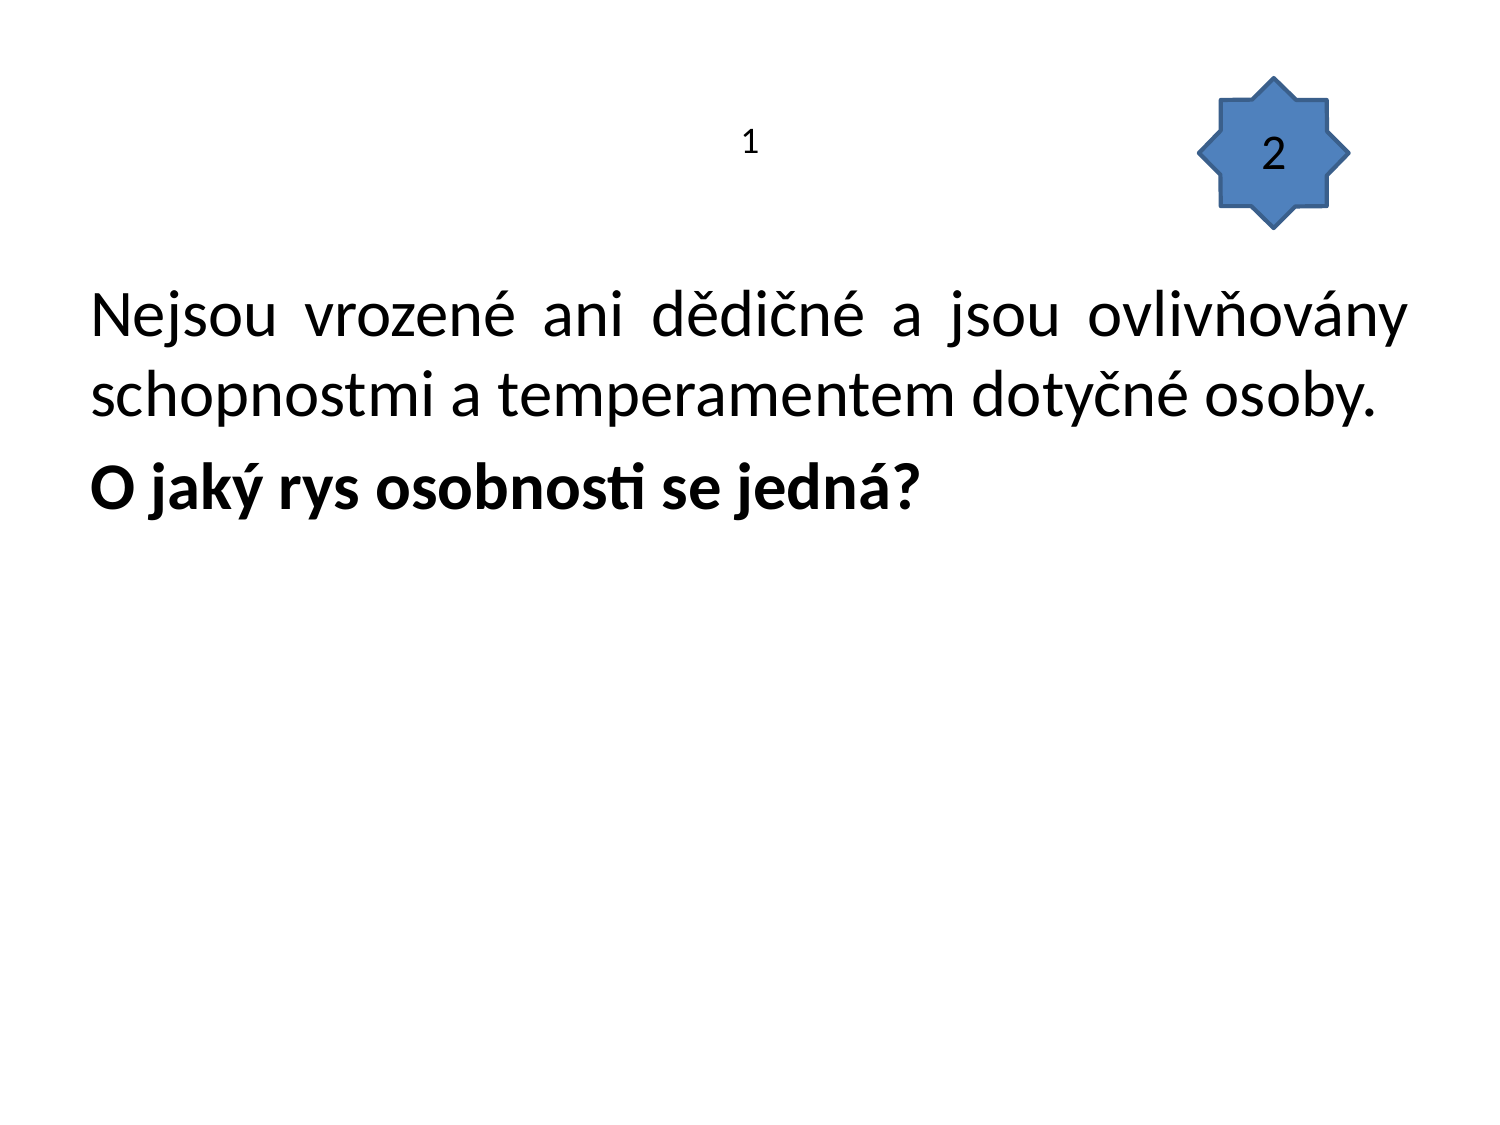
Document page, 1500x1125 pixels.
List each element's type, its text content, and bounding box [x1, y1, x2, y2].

text_box 2 [1198, 78, 1349, 229]
list Nejsou vrozené ani dědičné a jsou ovlivňovány schopnostmi a temperamentem dotyčné osoby. O jaký rys osobnosti se jedná? [75, 262, 1425, 1005]
title 1 [75, 45, 1425, 233]
